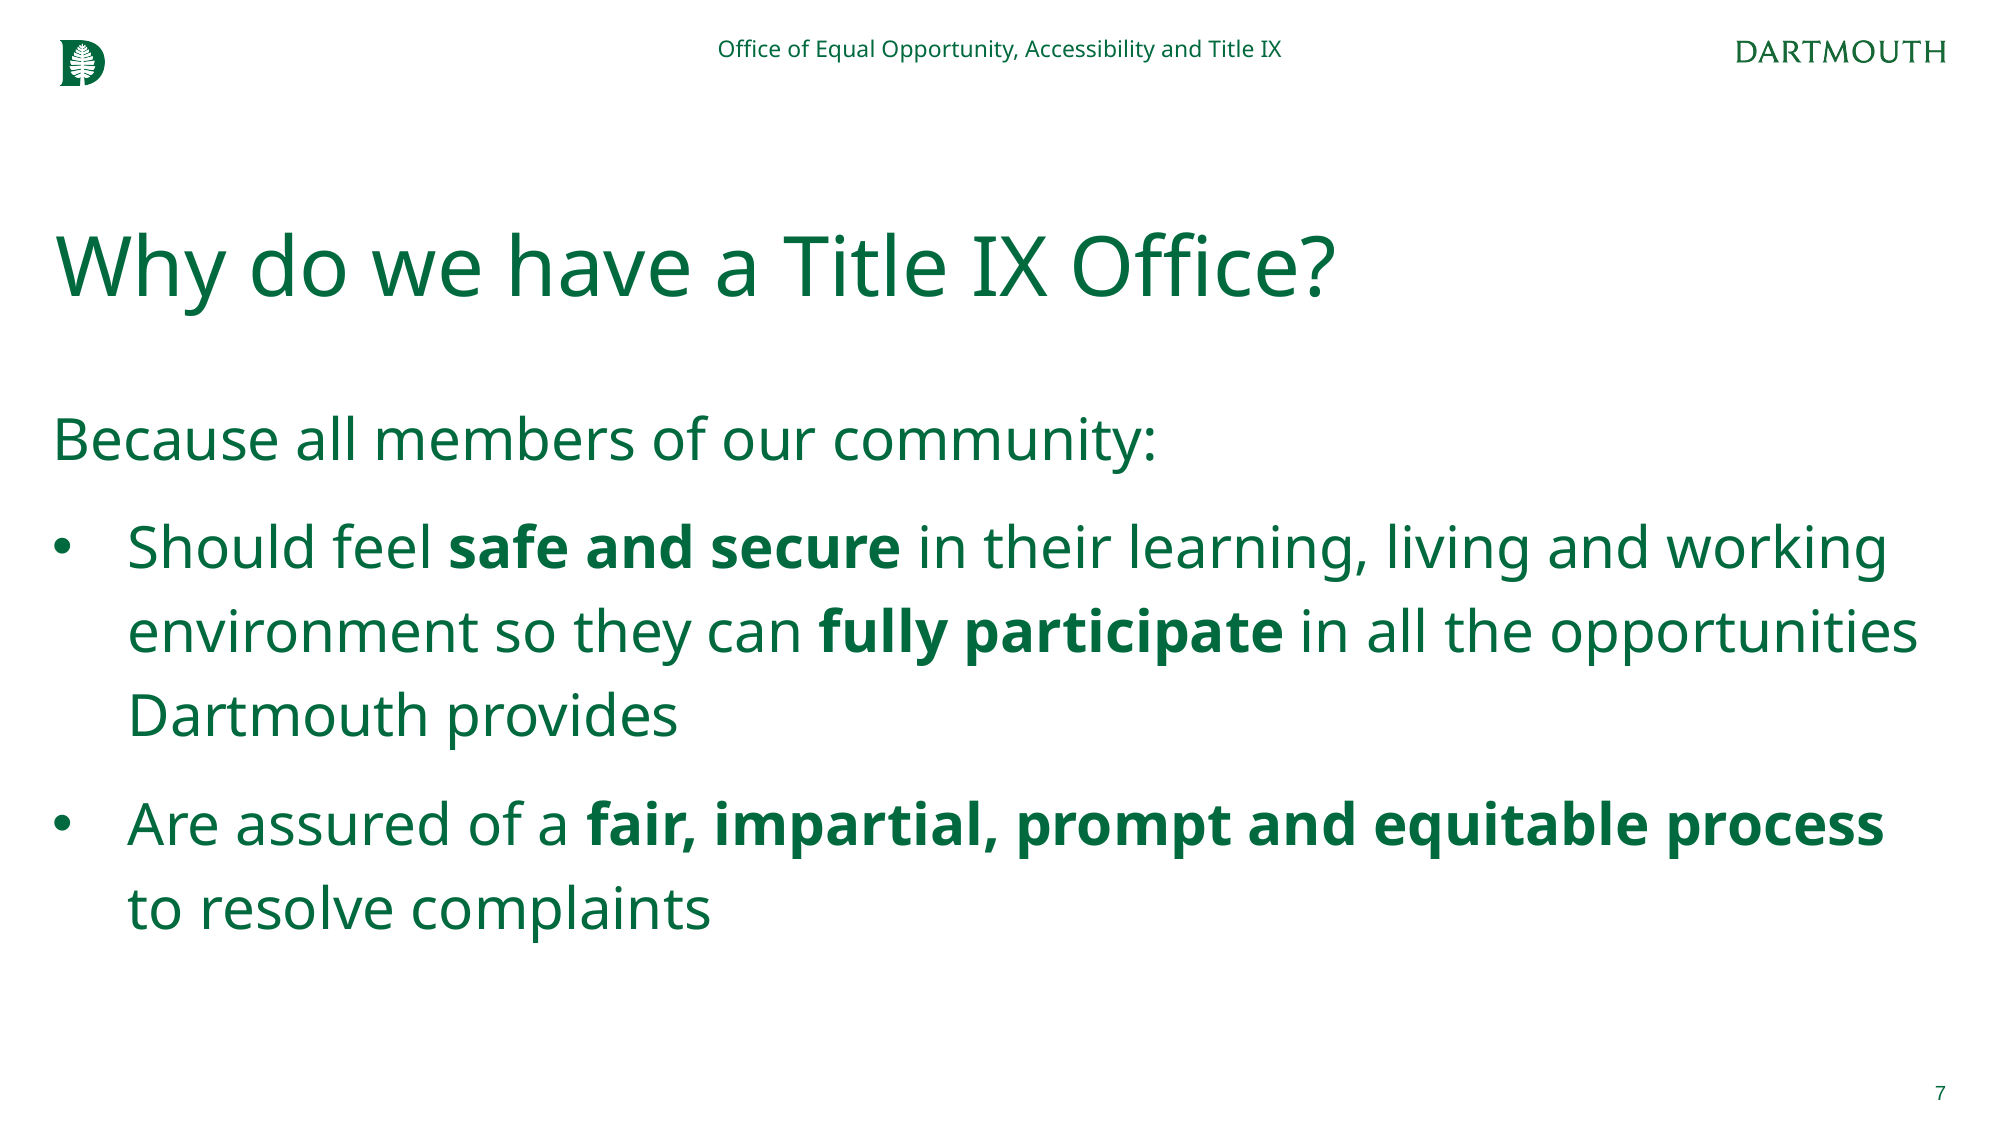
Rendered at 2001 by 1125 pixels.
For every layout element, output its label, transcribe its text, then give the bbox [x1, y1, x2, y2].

slide_number 7 [1860, 1074, 1947, 1111]
list Because all members of our community: Should feel safe and secure in their learning, living and working environment so they can fully participate in all the opportunities Dartmouth provides Are assured of a fair, impartial, prompt and equitable process to resolve complaints [52, 388, 1947, 1066]
picture [1735, 39, 1947, 64]
title Why do we have a Title IX Office? [55, 228, 1950, 380]
picture [60, 40, 105, 86]
footer Office of Equal Opportunity, Accessibility and Title IX [390, 30, 1610, 66]
